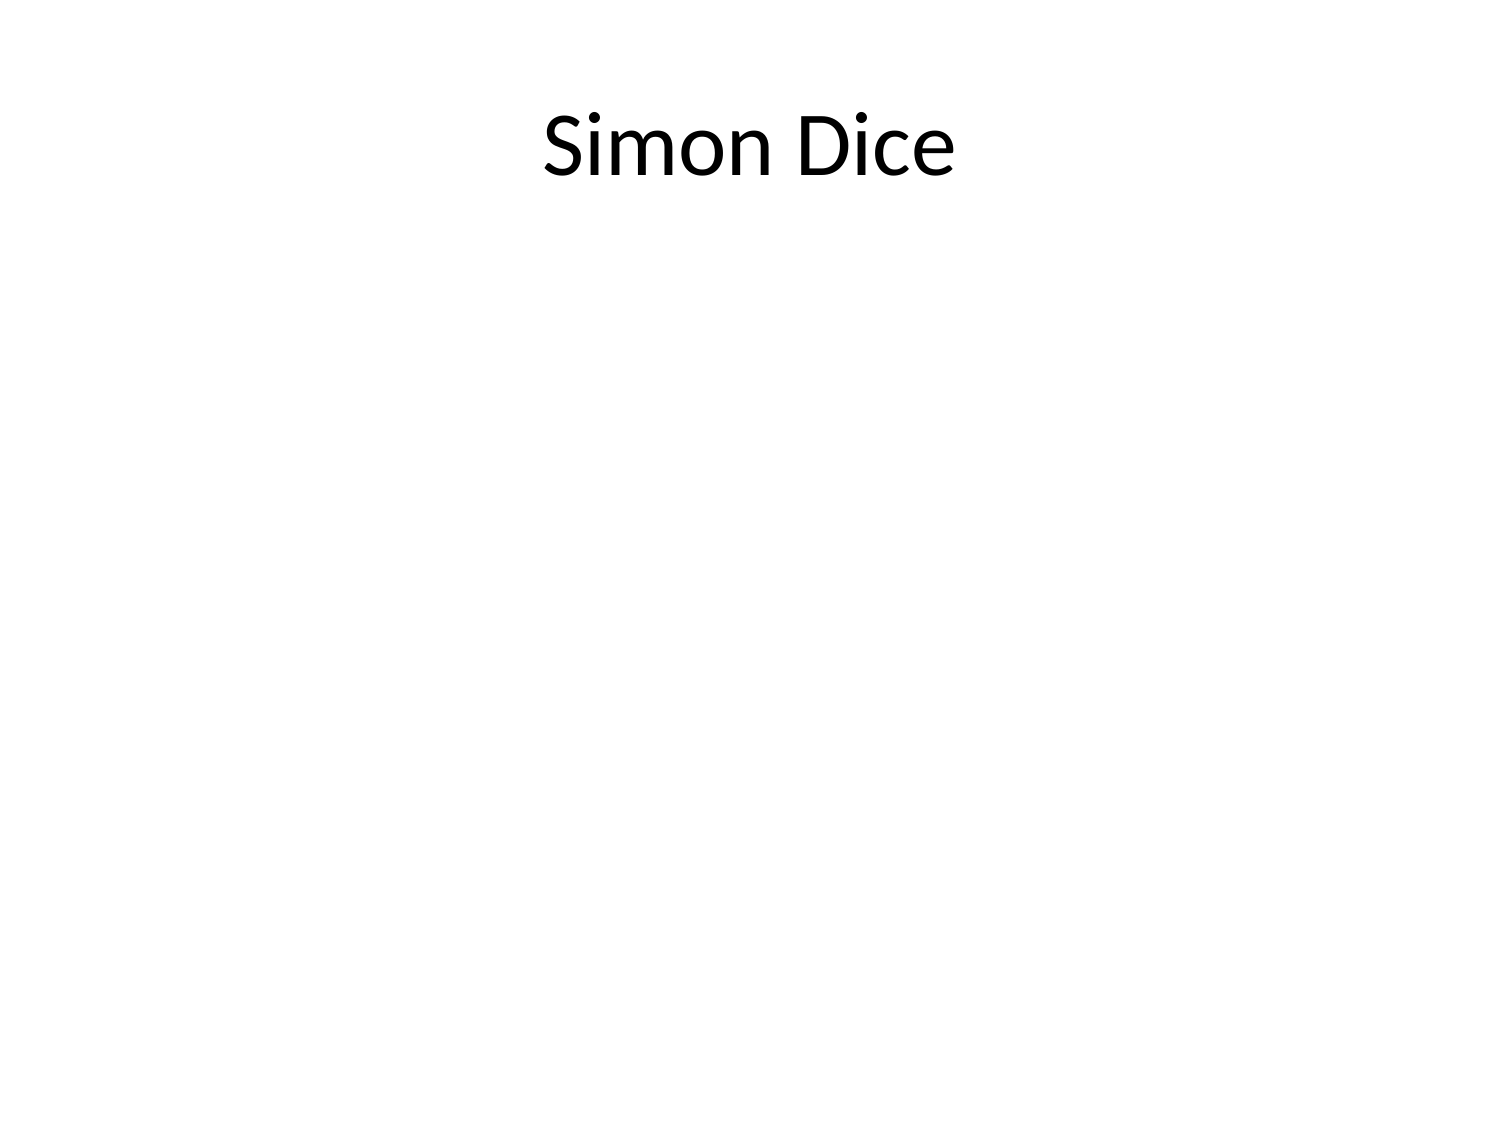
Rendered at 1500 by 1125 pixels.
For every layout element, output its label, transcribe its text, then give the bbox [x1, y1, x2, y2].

title Simon Dice [75, 45, 1425, 233]
